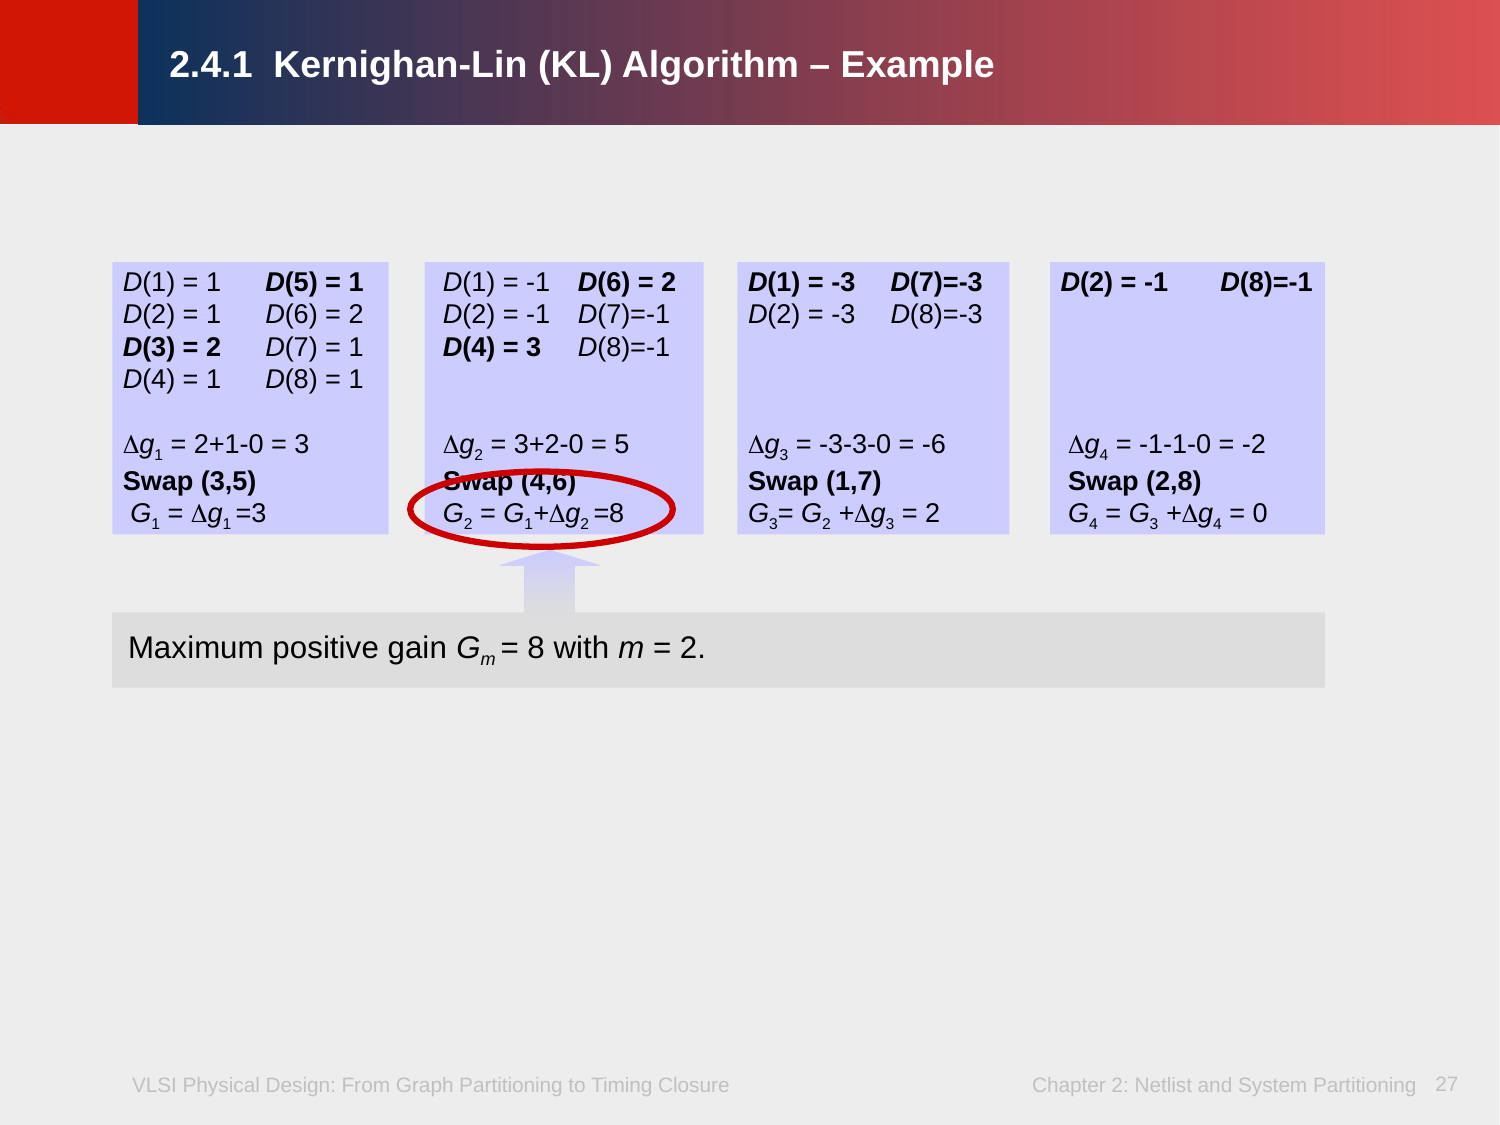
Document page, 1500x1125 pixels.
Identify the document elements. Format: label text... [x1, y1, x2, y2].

text_box D(1) = -1 D(6) = 2 D(2) = -1 D(7)=-1 D(4) = 3 D(8)=-1 g2 = 3+2-0 = 5 Swap (4,6) G2 = G1+g2 =8 [424, 262, 704, 535]
text_box [410, 471, 673, 547]
title 2.4.1 Kernighan-Lin (KL) Algorithm – Example [138, 0, 1500, 125]
text_box D(1) = -3 D(7)=-3 D(2) = -3 D(8)=-3 g3 = -3-3-0 = -6 Swap (1,7) G3= G2 +g3 = 2 [737, 262, 1010, 535]
text_box D(1) = 1 D(5) = 1 D(2) = 1 D(6) = 2 D(3) = 2 D(7) = 1 D(4) = 1 D(8) = 1 g1 = 2+1-0 = 3 Swap (3,5) G1 = g1 =3 [112, 262, 389, 535]
text_box [499, 549, 600, 613]
text_box Maximum positive gain Gm = 8 with m = 2. [112, 612, 1325, 688]
slide_number 27 [1297, 1061, 1475, 1109]
text_box D(2) = -1 D(8)=-1 g4 = -1-1-0 = -2 Swap (2,8) G4 = G3 +g4 = 0 [1050, 262, 1325, 535]
picture [0, 0, 138, 124]
